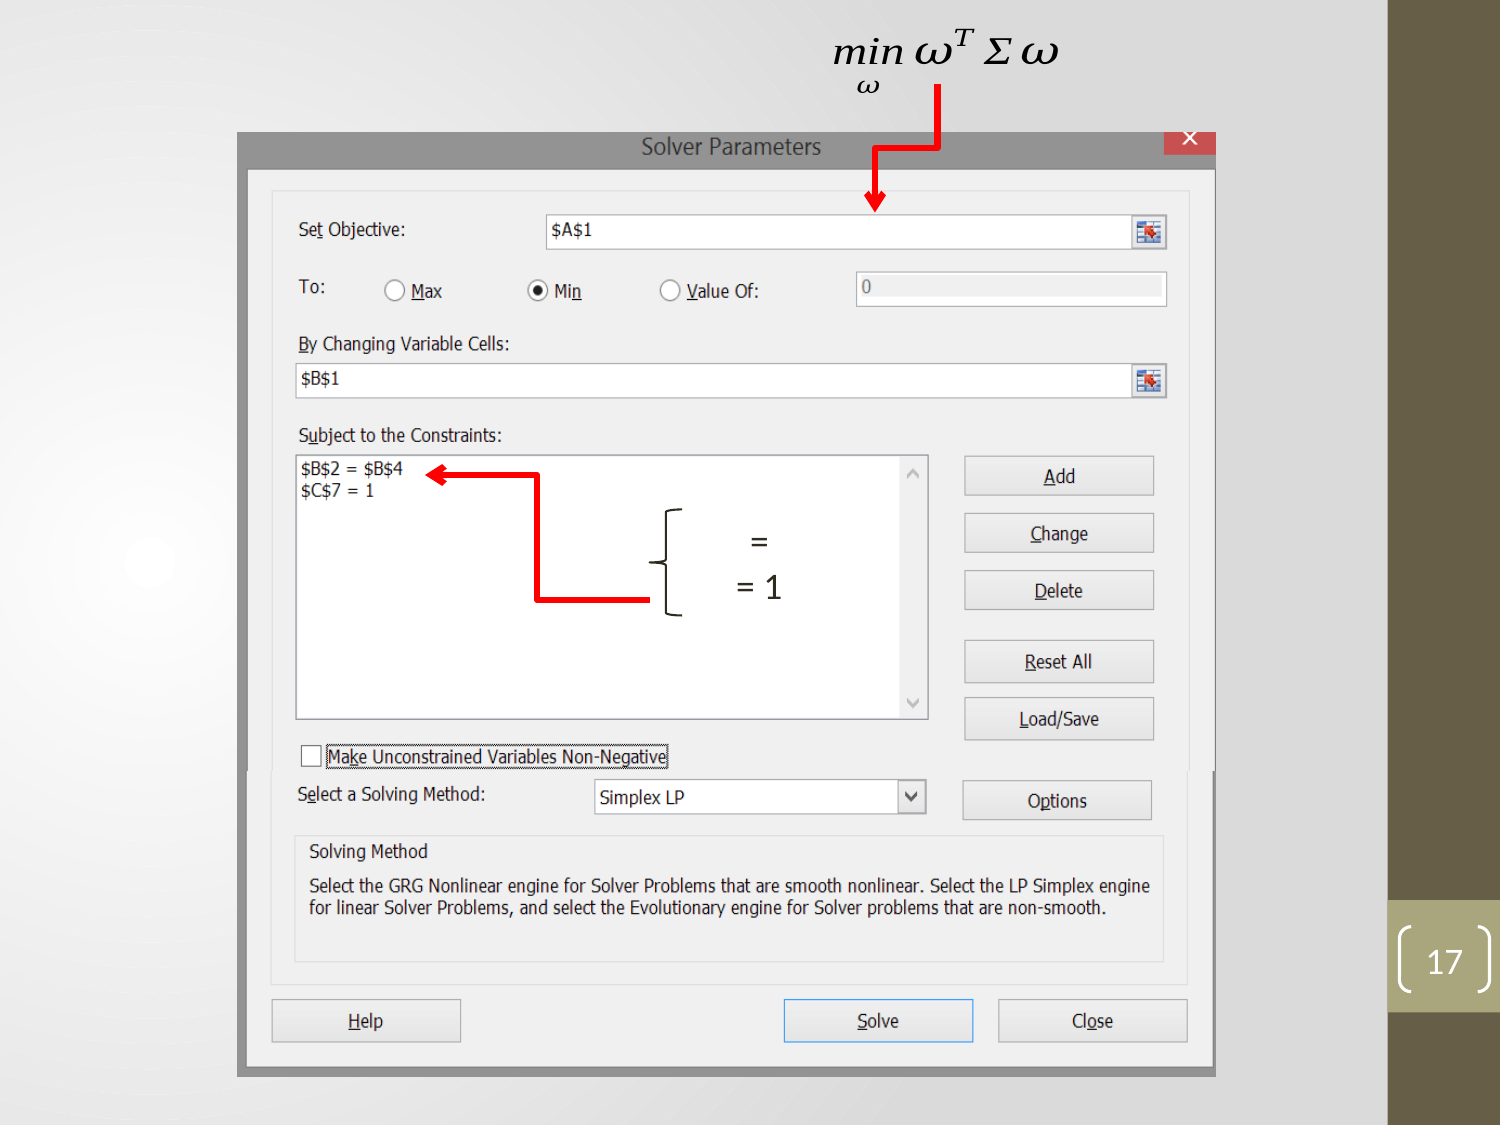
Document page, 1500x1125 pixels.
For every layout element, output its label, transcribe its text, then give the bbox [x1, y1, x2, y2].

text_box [841, 116, 972, 180]
slide_number 17 [1397, 925, 1492, 994]
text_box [236, 132, 1216, 1078]
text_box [424, 474, 651, 601]
